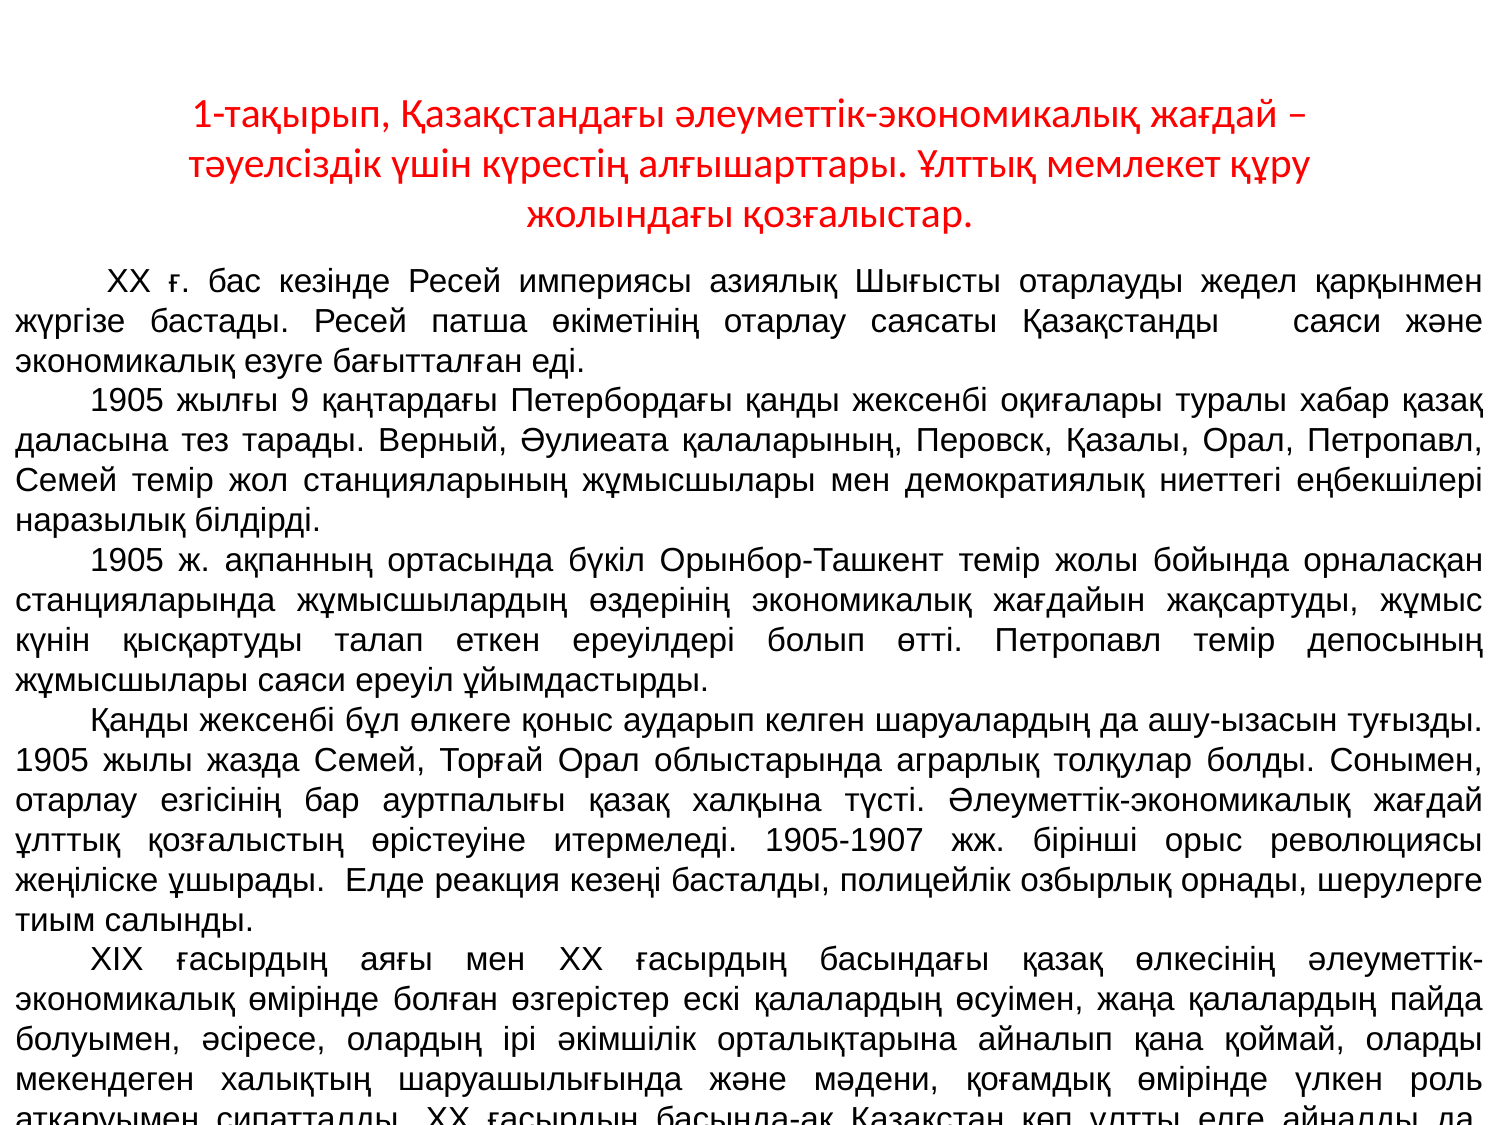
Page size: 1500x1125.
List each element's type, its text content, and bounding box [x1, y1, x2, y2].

title 1-тақырып, Қазақстандағы әлеуметтік-экономикалық жағдай – тәуелсіздік үшін күрестің алғышарттары. Ұлттық мемлекет құру жолындағы қозғалыстар. [112, 78, 1388, 131]
text_box XX ғ. бас кезінде Ресей империясы азиялық Шығысты отарлауды жедел қарқынмен жүргізе бастады. Ресей патша өкіметінің отарлау саясаты Қазақстанды саяси және экономикалық езуге бағытталған еді. 1905 жылғы 9 қаңтардағы Петербордағы қанды жексенбі оқиғалары туралы хабар қазақ даласына тез тарады. Верный, Әулиеата қалаларының, Перовск, Қазалы, Орал, Петропавл, Семей темір жол станцияларының жұмысшылары мен демократиялық ниеттегі еңбекшілері наразылық білдірді. 1905 ж. ақпанның ортасында бүкіл Орынбор-Ташкент темір жолы бойында орналасқан станцияларында жұмысшылардың өздерінің экономикалық жағдайын жақсартуды, жұмыс күнін қысқартуды талап еткен ереуілдері болып өтті. Петропавл темір депосының жұмысшылары саяси ереуіл ұйымдастырды. Қанды жексенбі бұл өлкеге қоныс аударып келген шаруалардың да ашу-ызасын туғызды. 1905 жылы жазда Семей, Торғай Орал облыстарында аграрлық толқулар болды. Сонымен, отарлау езгісінің бар ауртпалығы қазақ халқына түсті. Әлеуметтік-экономикалық жағдай ұлттық қозғалыстың өрістеуіне итермеледі. 1905-1907 жж. бірінші орыс революциясы жеңіліске ұшырады. Елде реакция кезеңі басталды, полицейлік озбырлық орнады, шерулерге тиым салынды. ХІХ ғасырдың аяғы мен XX ғасырдың басындағы қазақ өлкесінің әлеуметтік- экономикалық өмірінде болған өзгерістер ескі қалалардың өсуімен, жаңа қалалардың пайда болуымен, әсіресе, олардың ірі әкімшілік орталықтарына айналып қана қоймай, оларды мекендеген халықтың шаруашылығында және мәдени, қоғамдық өмірінде үлкен роль атқаруымен сипатталды. XX ғасырдың басында-ақ Қазақстан көп ұлтты елге айналды да, ғасыр басында Қазақстанның негізгі территориясы алты облысқа бөлінді: [0, 131, 1500, 1125]
